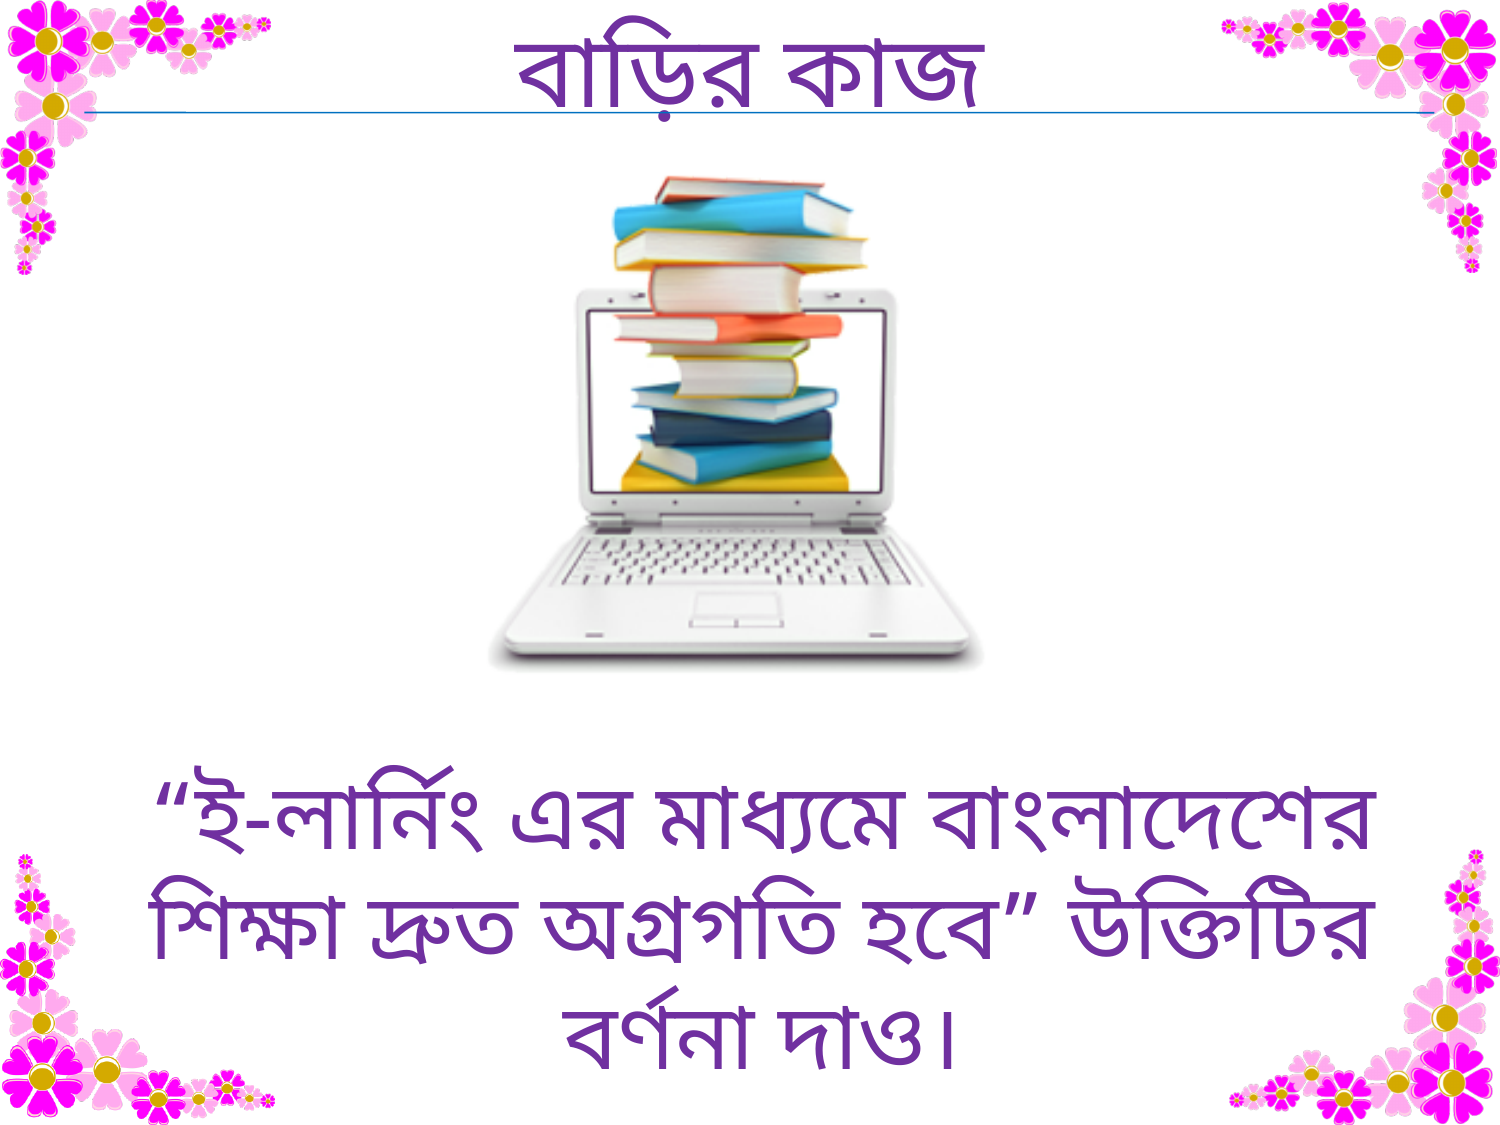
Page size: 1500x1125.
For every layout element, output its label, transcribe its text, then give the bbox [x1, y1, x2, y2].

picture [474, 162, 1001, 686]
picture [1, 135, 271, 275]
picture [0, 854, 275, 1125]
picture [1222, 135, 1497, 273]
text_box বাড়ির কাজ [0, 0, 1500, 135]
text_box “ই-লার্নিং এর মাধ্যমে বাংলাদেশের শিক্ষা দ্রুত অগ্রগতি হবে” উক্তিটির বর্ণনা দাও। [75, 750, 1450, 1095]
picture [1230, 850, 1500, 1125]
